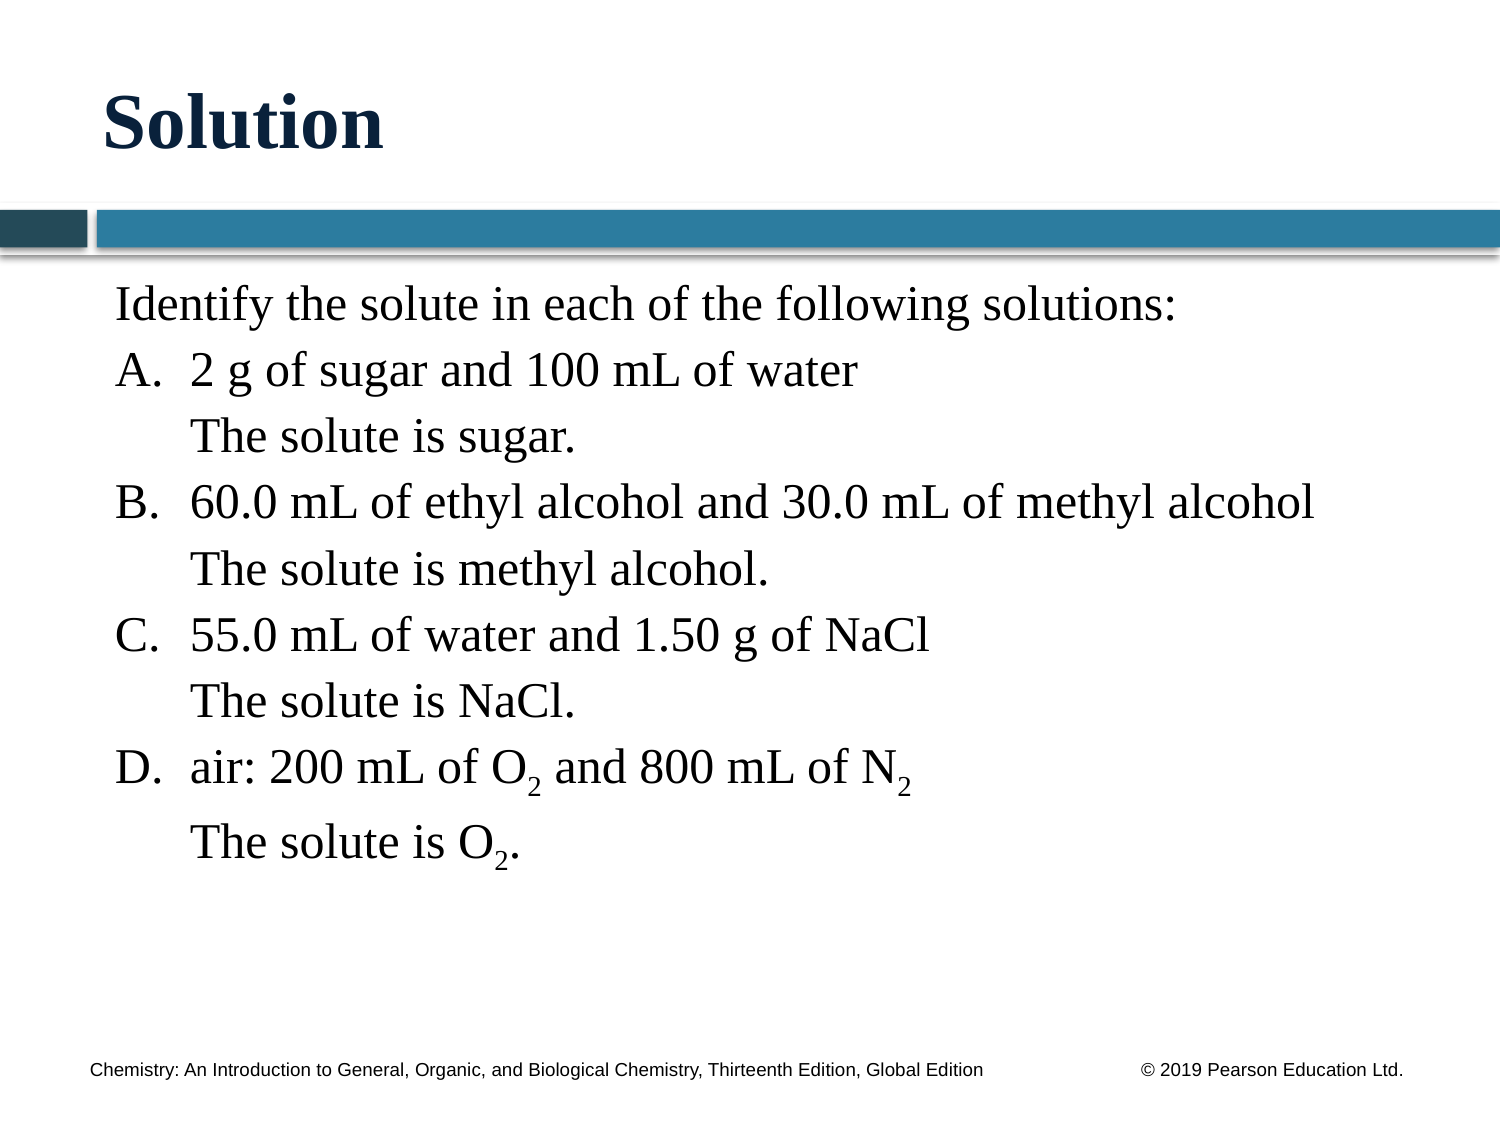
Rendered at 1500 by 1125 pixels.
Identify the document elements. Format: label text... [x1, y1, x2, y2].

title Solution [87, 42, 1335, 193]
list Identify the solute in each of the following solutions: A. 2 g of sugar and 100 mL of water The solute is sugar. B. 60.0 mL of ethyl alcohol and 30.0 mL of methyl alcohol The solute is methyl alcohol. C. 55.0 mL of water and 1.50 g of NaCl The solute is NaCl. D. air: 200 mL of O2 and 800 mL of N2 The solute is O2. [99, 262, 1400, 963]
